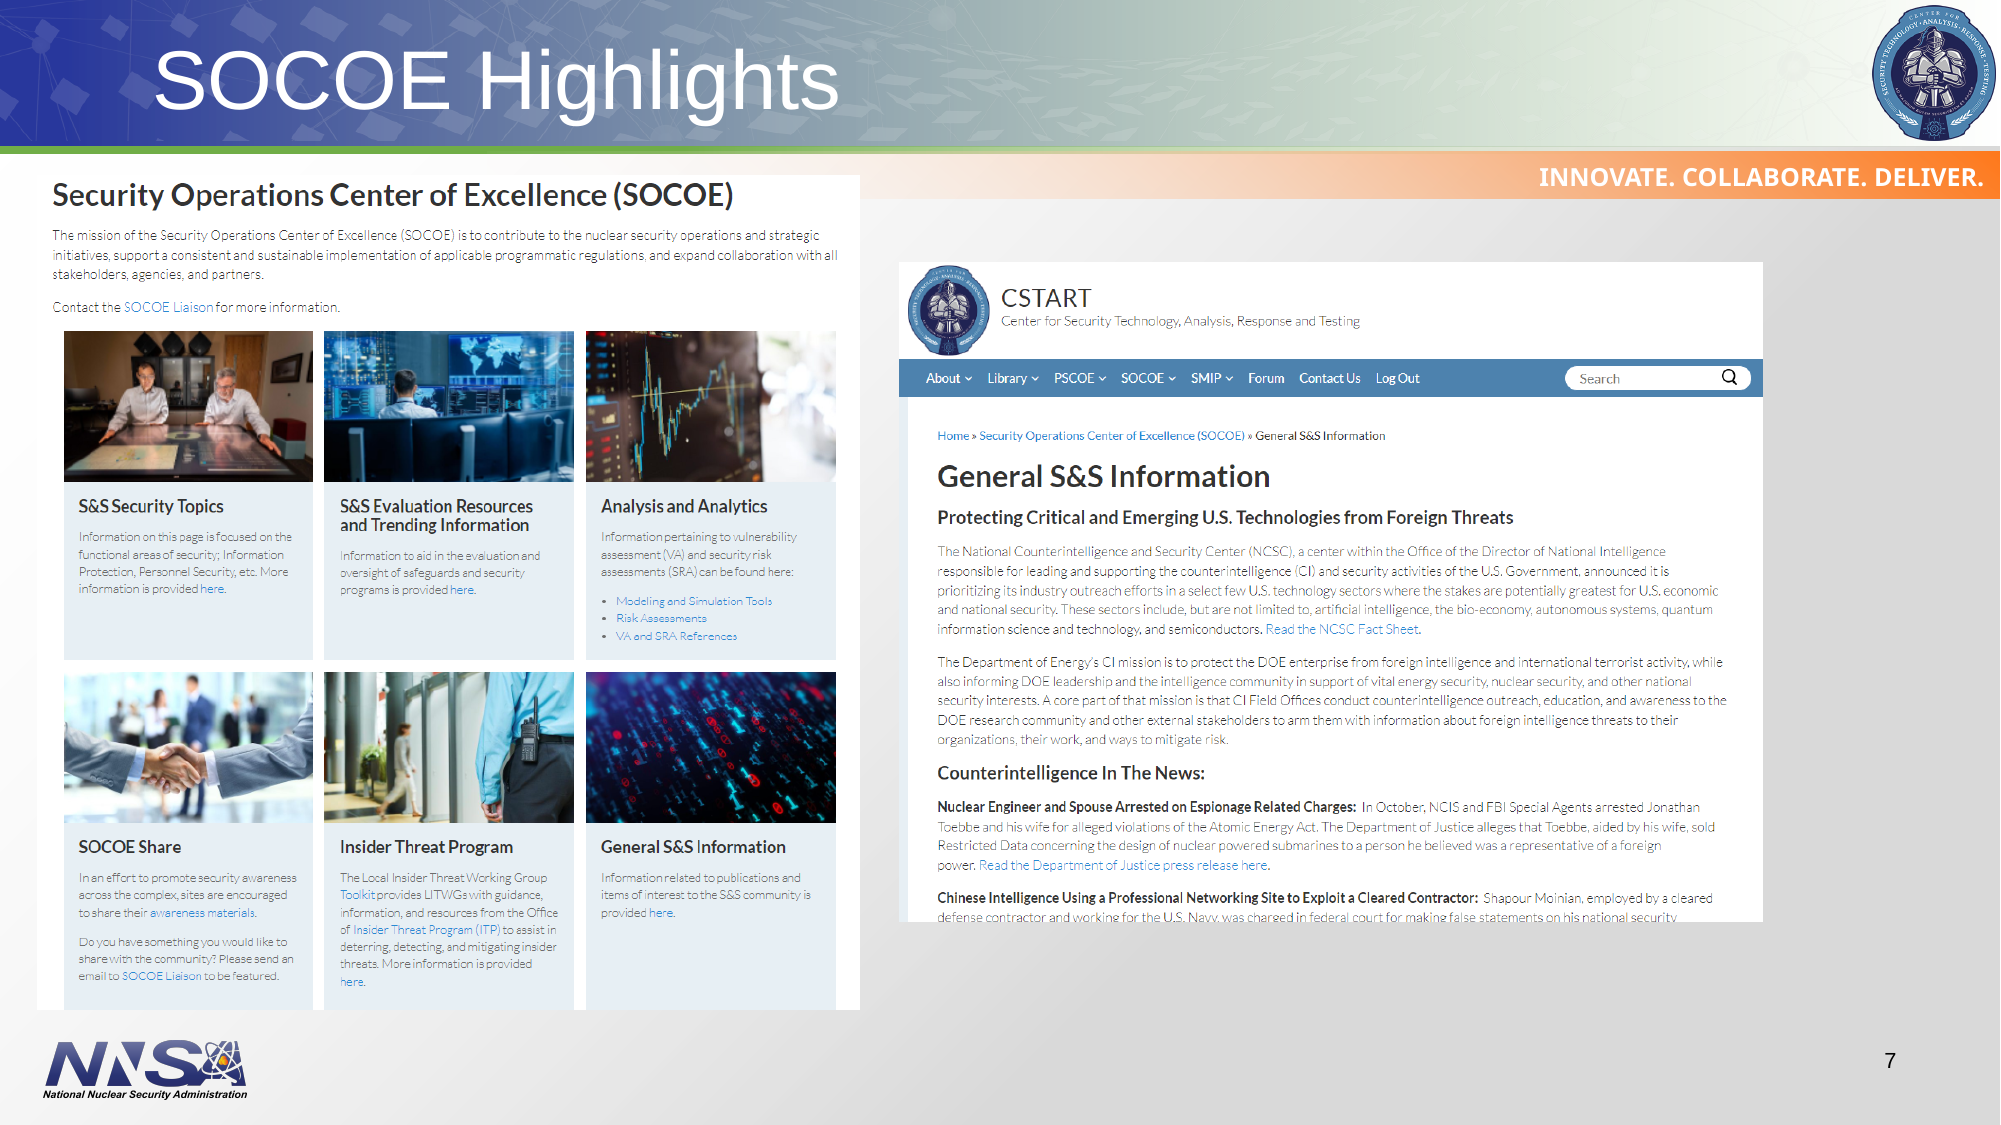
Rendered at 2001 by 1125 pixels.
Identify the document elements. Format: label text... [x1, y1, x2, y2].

picture [43, 1040, 247, 1100]
picture [1872, 5, 1996, 141]
slide_number 7 [1869, 1039, 1959, 1100]
title SOCOE Highlights [137, 25, 1863, 139]
picture [37, 175, 860, 1010]
picture [899, 262, 1763, 922]
